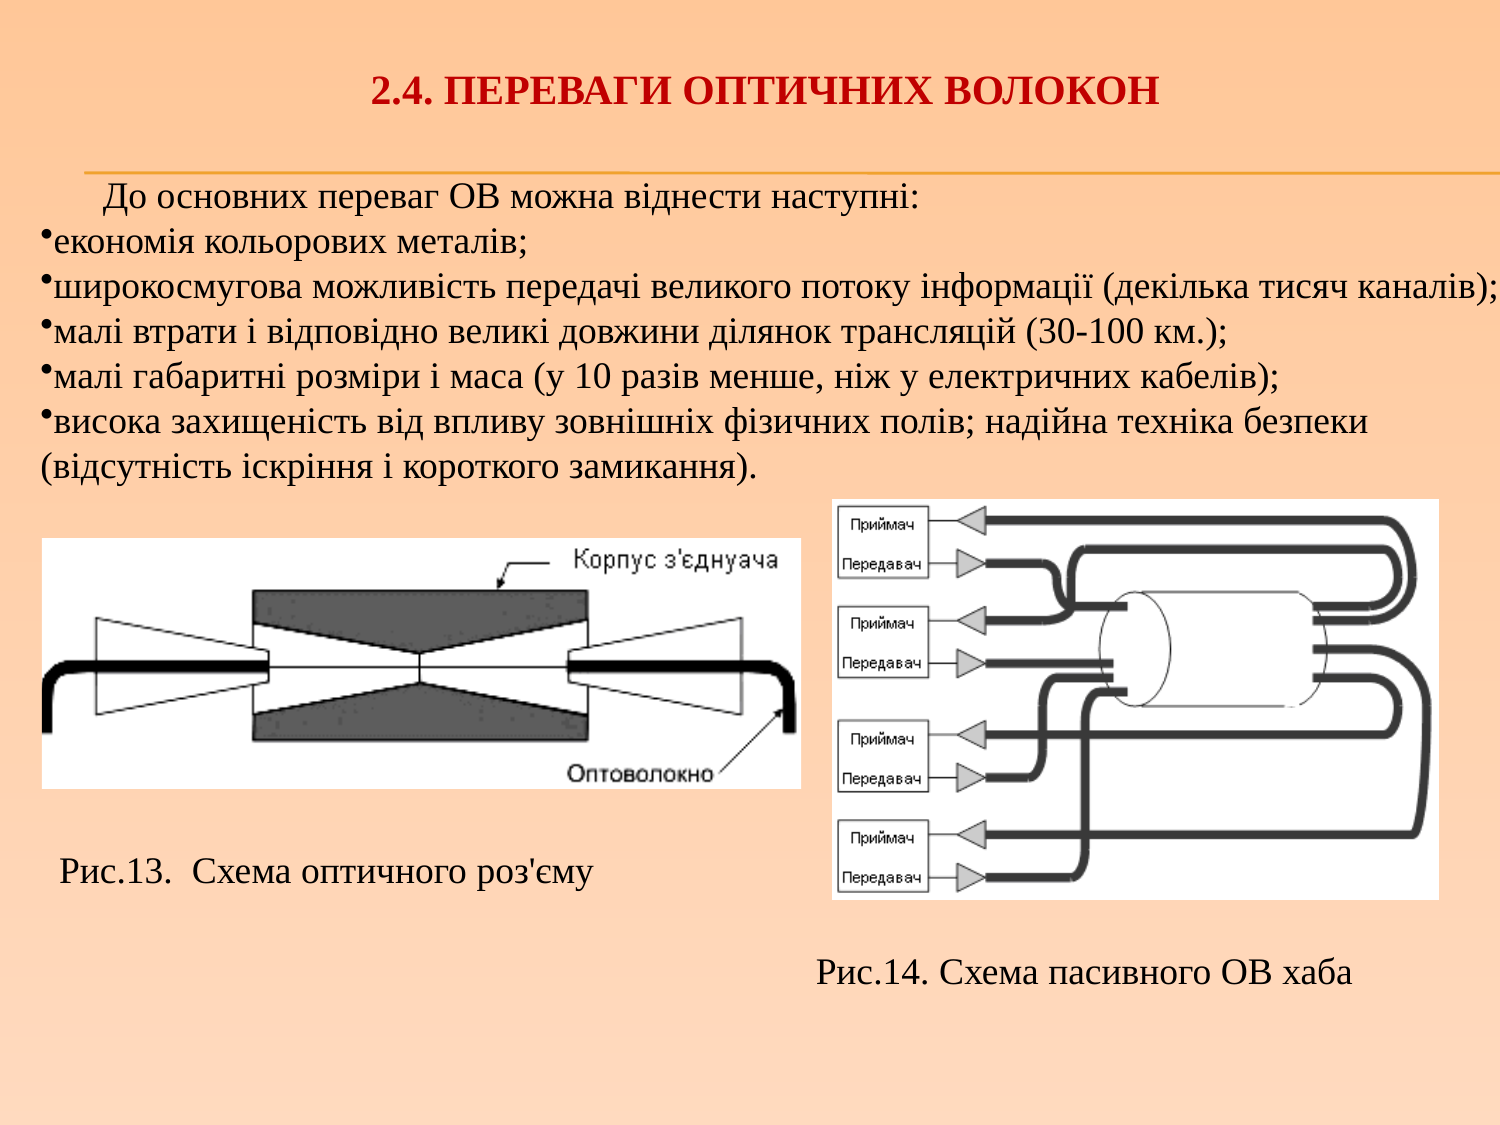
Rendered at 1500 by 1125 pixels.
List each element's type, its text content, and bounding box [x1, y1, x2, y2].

text_box До основних переваг ОВ можна віднести наступні: економія кольорових металів; широкосмугова можливість передачі великого потоку інформації (декілька тисяч каналів); малі втрати і відповідно великі довжини ділянок трансляцій (30-100 км.); малі габаритні розміри і маса (у 10 разів менше, ніж у електричних кабелів); висока захищеність від впливу зовнішніх фізичних полів; надійна техніка безпеки (відсутність іскріння і короткого замикання). [25, 163, 1500, 539]
title 2.4. ПЕРЕВАГИ ОПТИЧНИХ ВОЛОКОН [53, 0, 1479, 163]
picture [41, 538, 802, 789]
text_box Рис.13. Схема оптичного роз'єму [44, 816, 619, 899]
text_box Рис.14. Схема пасивного ОВ хаба [714, 916, 1465, 1000]
picture [832, 499, 1440, 900]
